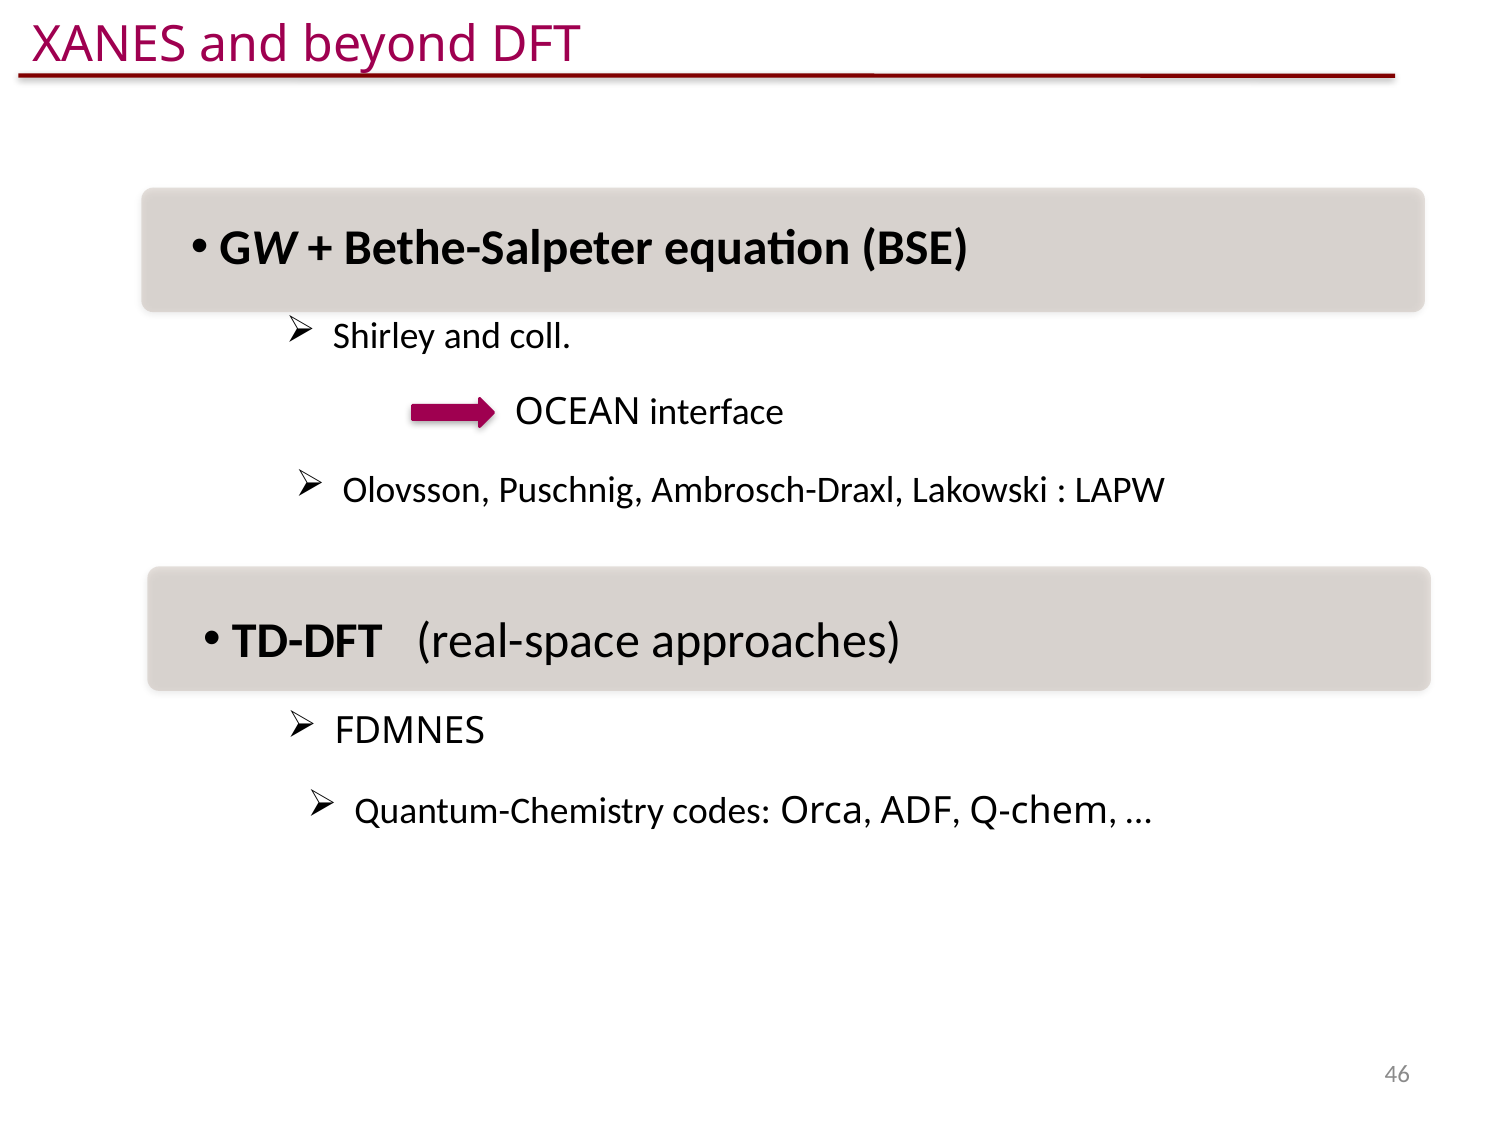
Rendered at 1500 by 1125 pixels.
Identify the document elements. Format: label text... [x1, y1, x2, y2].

text_box Shirley and coll. [271, 303, 1075, 364]
text_box OCEAN interface [499, 379, 1431, 440]
text_box [411, 397, 495, 428]
text_box Olovsson, Puschnig, Ambrosch-Draxl, Lakowski : LAPW [280, 457, 1181, 518]
text_box Quantum-Chemistry codes: Orca, ADF, Q-chem, … [292, 778, 1167, 838]
text_box GW + Bethe-Salpeter equation (BSE) [175, 207, 984, 283]
text_box XANES and beyond DFT [17, 4, 597, 73]
slide_number 46 [1074, 1042, 1425, 1103]
text_box TD-DFT (real-space approaches) [188, 599, 918, 675]
text_box [146, 565, 1432, 692]
text_box [140, 186, 1426, 313]
text_box FDMNES [272, 698, 500, 759]
